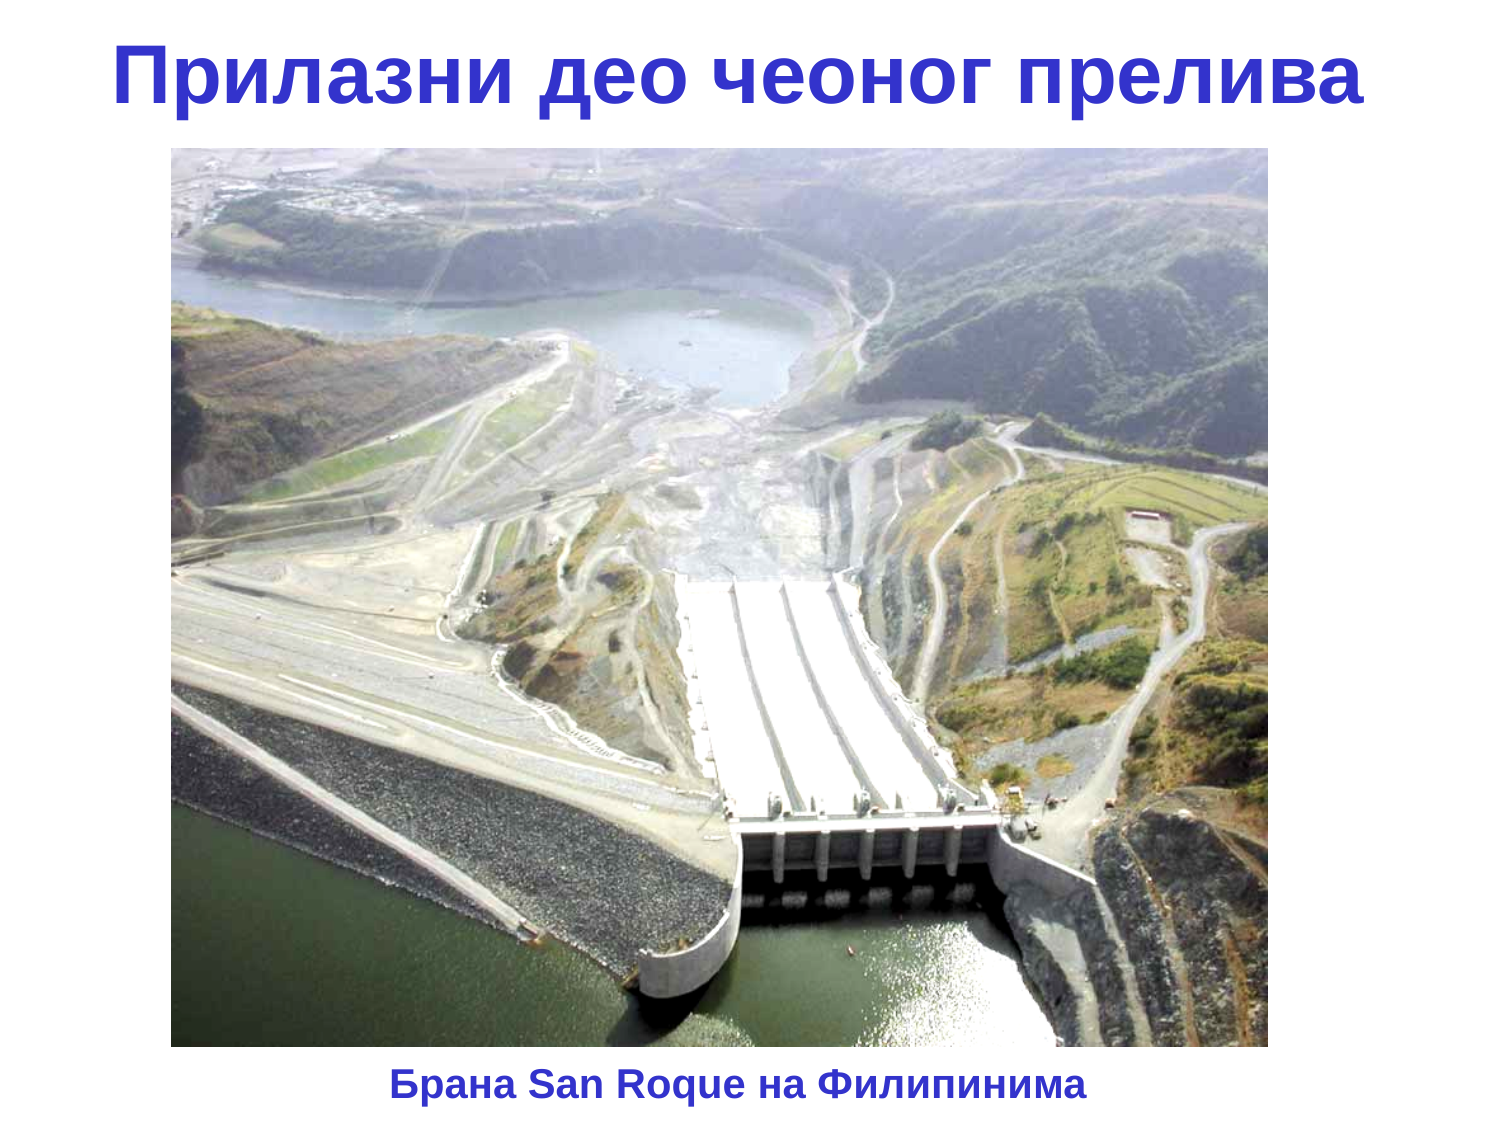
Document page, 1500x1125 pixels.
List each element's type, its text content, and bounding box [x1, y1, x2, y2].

title Прилазни део чеоног прелива [64, 18, 1412, 122]
text_box Брана San Roque на Филипинима [64, 1058, 1412, 1106]
picture [170, 148, 1268, 1048]
